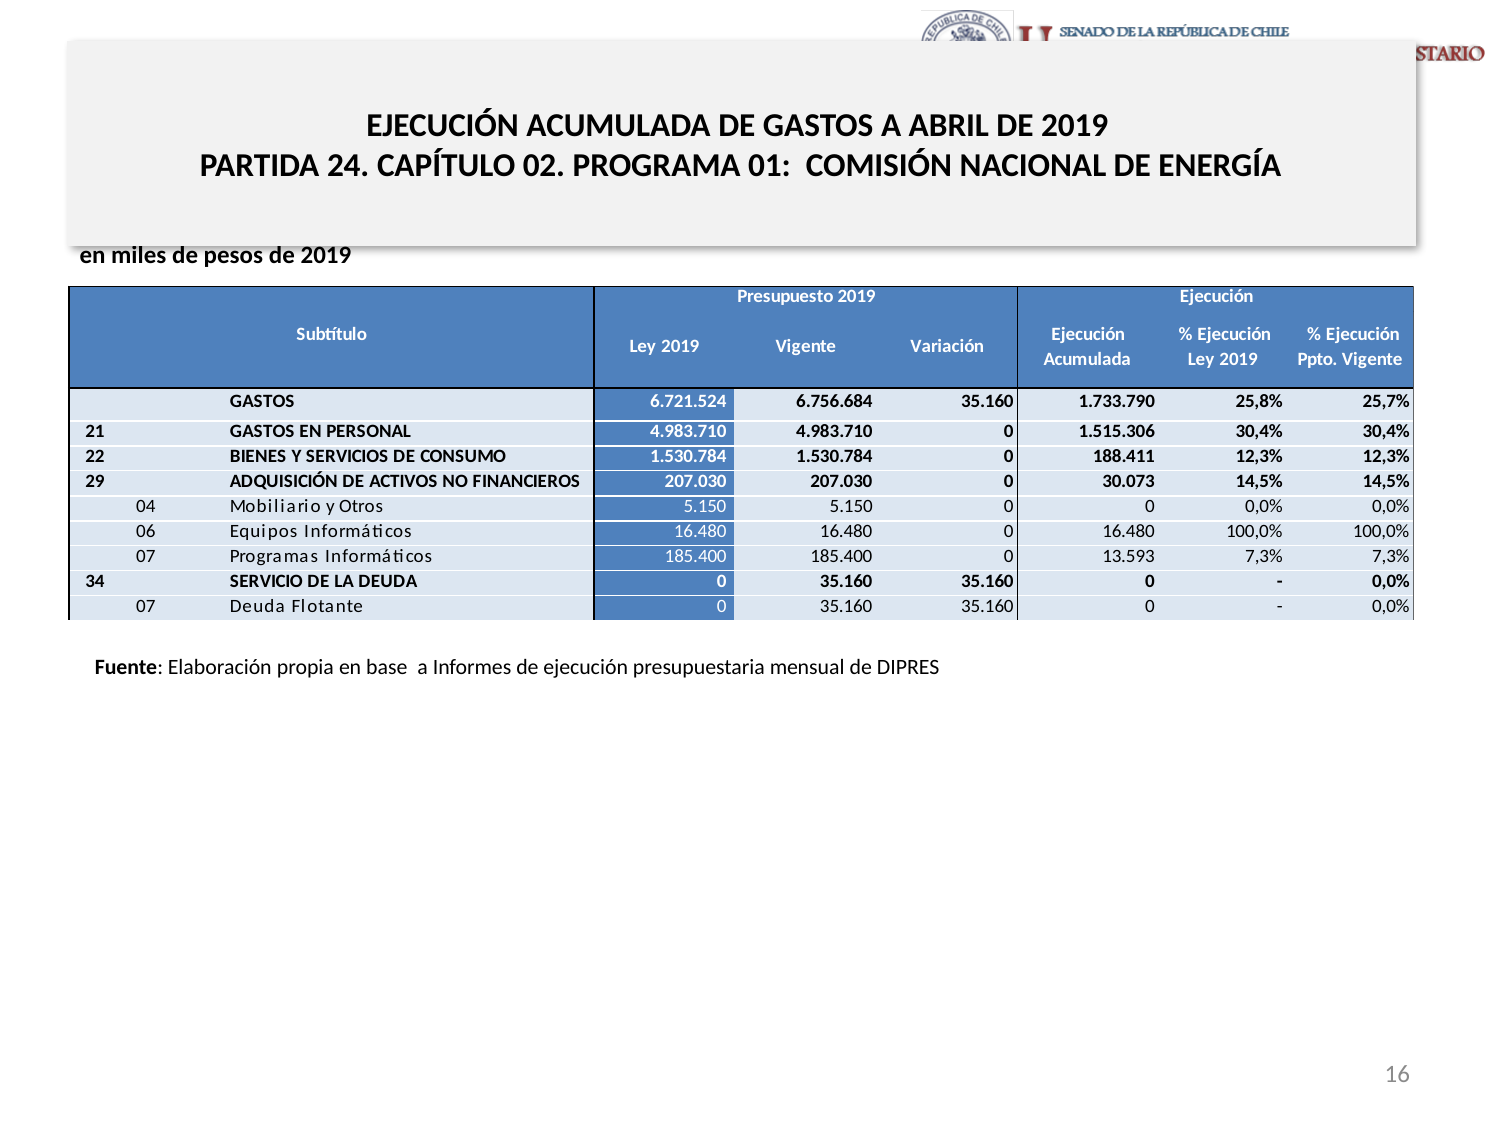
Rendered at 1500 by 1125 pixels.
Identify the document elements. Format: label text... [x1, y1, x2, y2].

title EJECUCIÓN ACUMULADA DE GASTOS A ABRIL DE 2019 PARTIDA 24. CAPÍTULO 02. PROGRAMA 01: COMISIÓN NACIONAL DE ENERGÍA [67, 41, 1415, 246]
picture [921, 0, 1500, 113]
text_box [67, 285, 1416, 622]
text_box en miles de pesos de 2019 [64, 231, 1363, 279]
footer Fuente: Elaboración propia en base a Informes de ejecución presupuestaria mensual de DIPRES [80, 645, 1395, 693]
slide_number 16 [1074, 1042, 1425, 1103]
